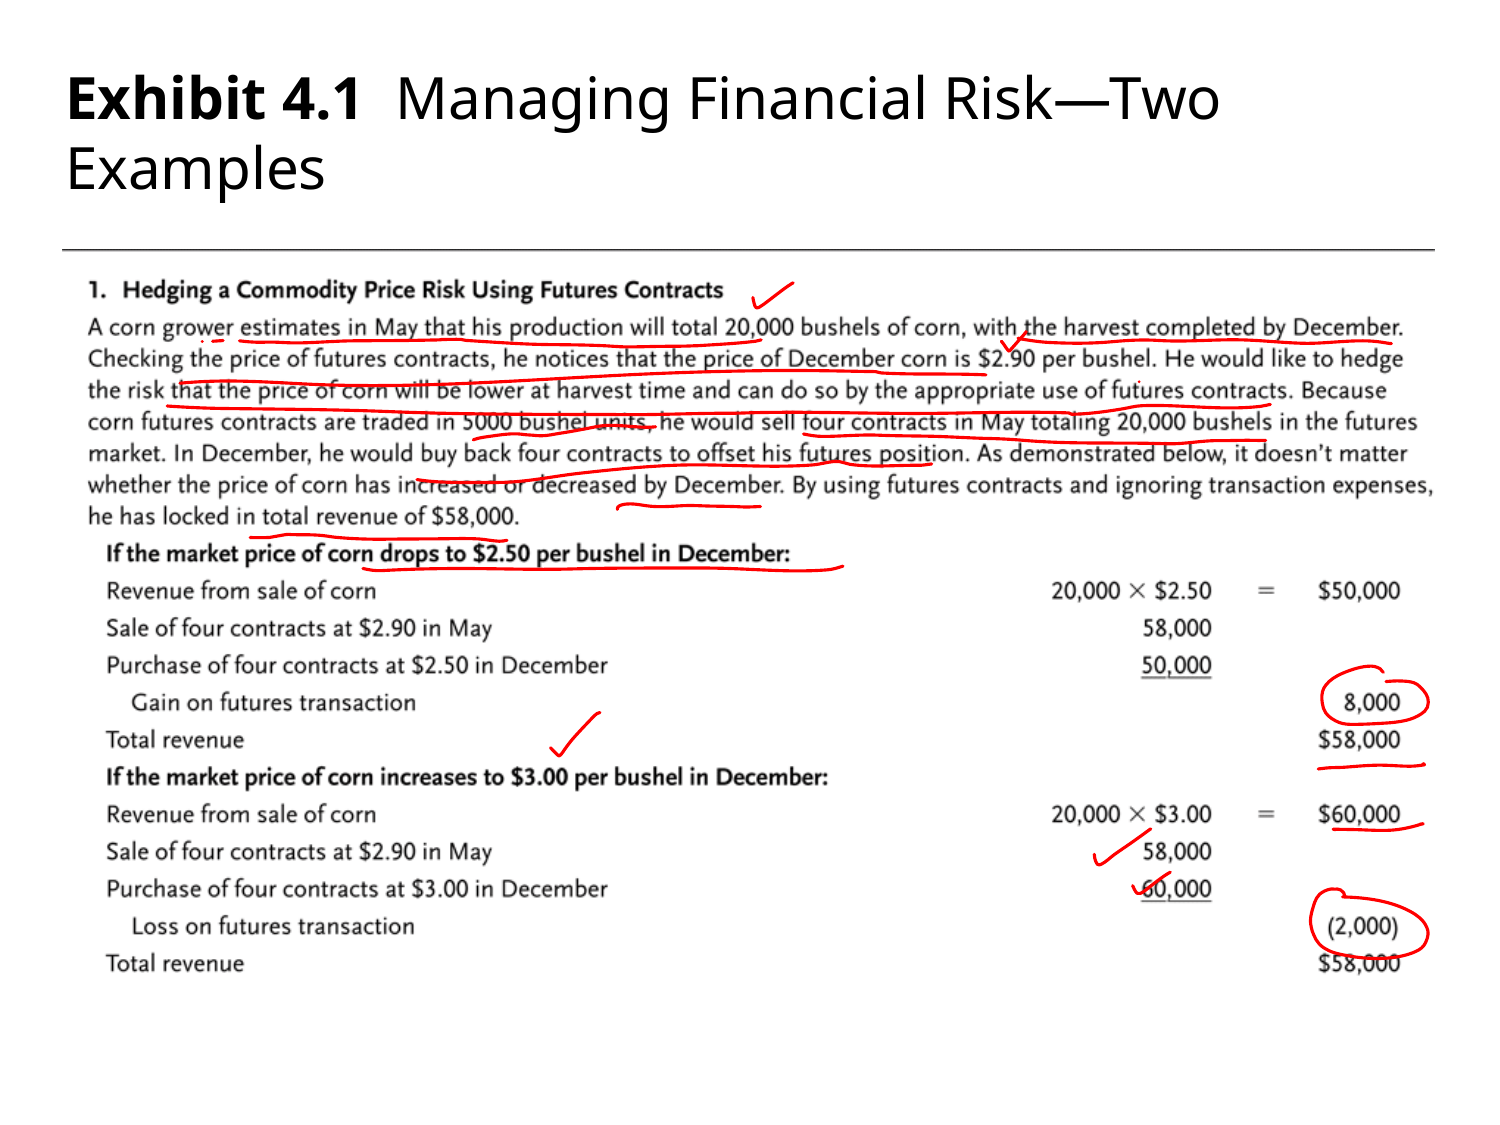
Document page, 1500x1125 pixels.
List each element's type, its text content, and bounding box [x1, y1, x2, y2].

picture [62, 249, 1435, 992]
title Exhibit 4.1 Managing Financial Risk—Two Examples [50, 49, 1463, 213]
